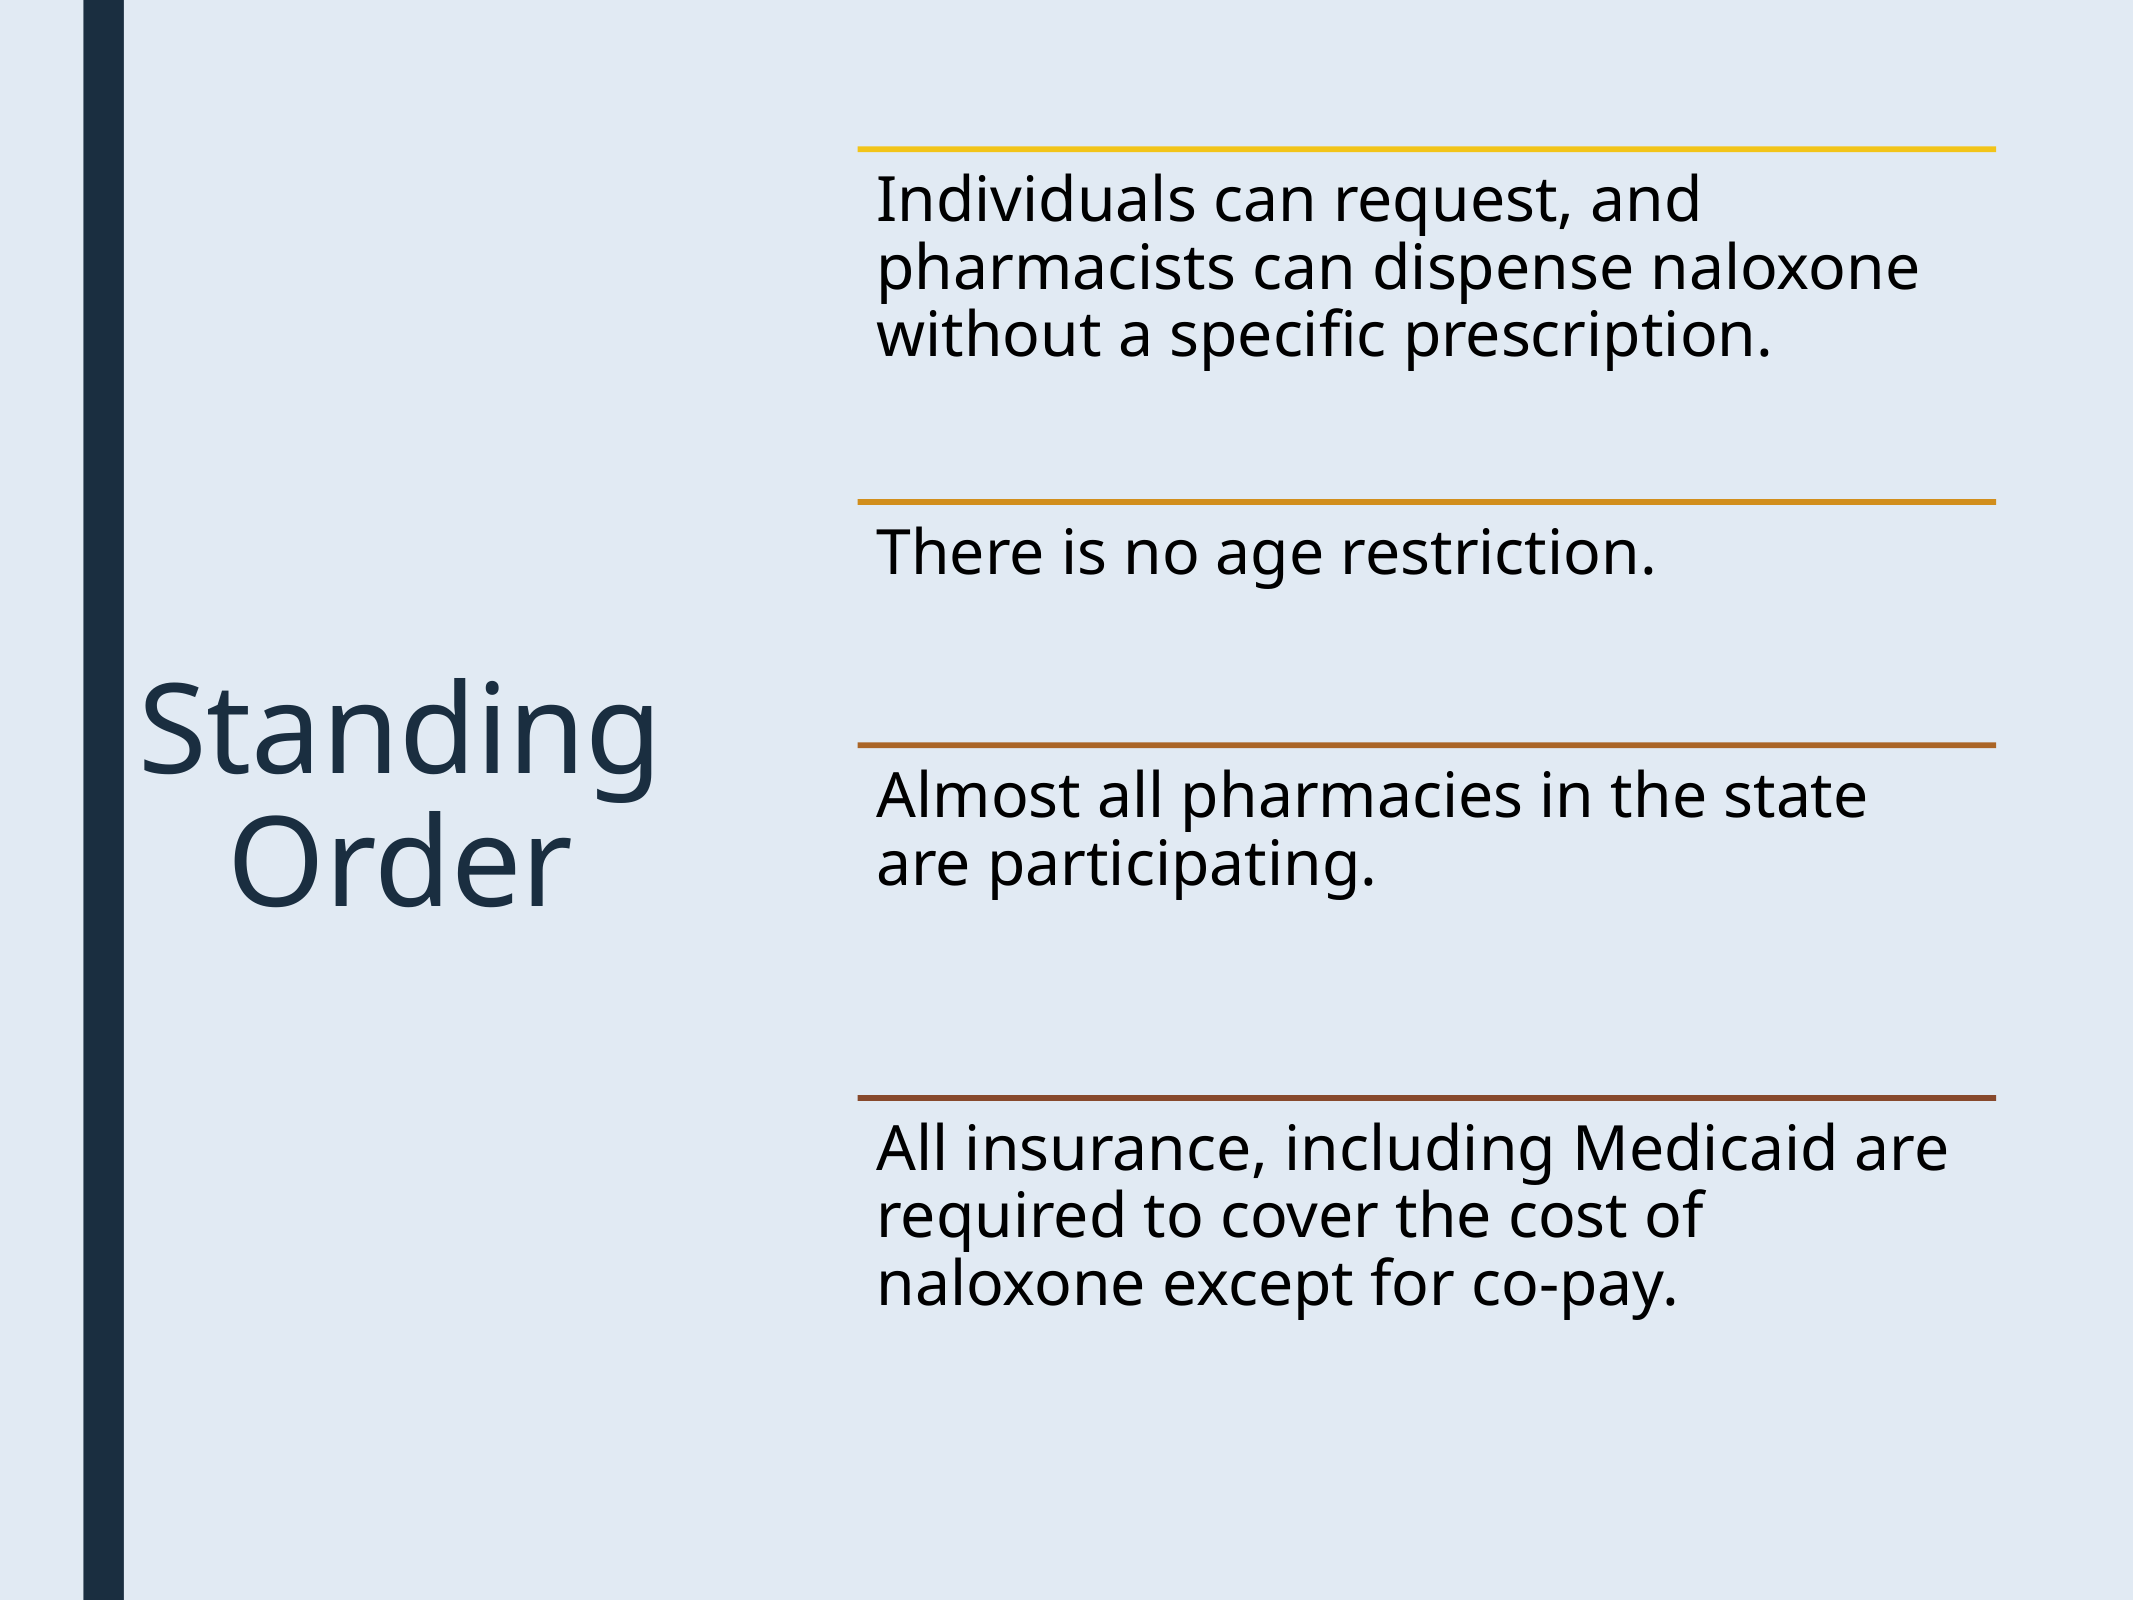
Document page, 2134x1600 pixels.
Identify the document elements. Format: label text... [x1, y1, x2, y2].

title Standing Order [112, 149, 690, 1451]
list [857, 149, 1997, 1451]
